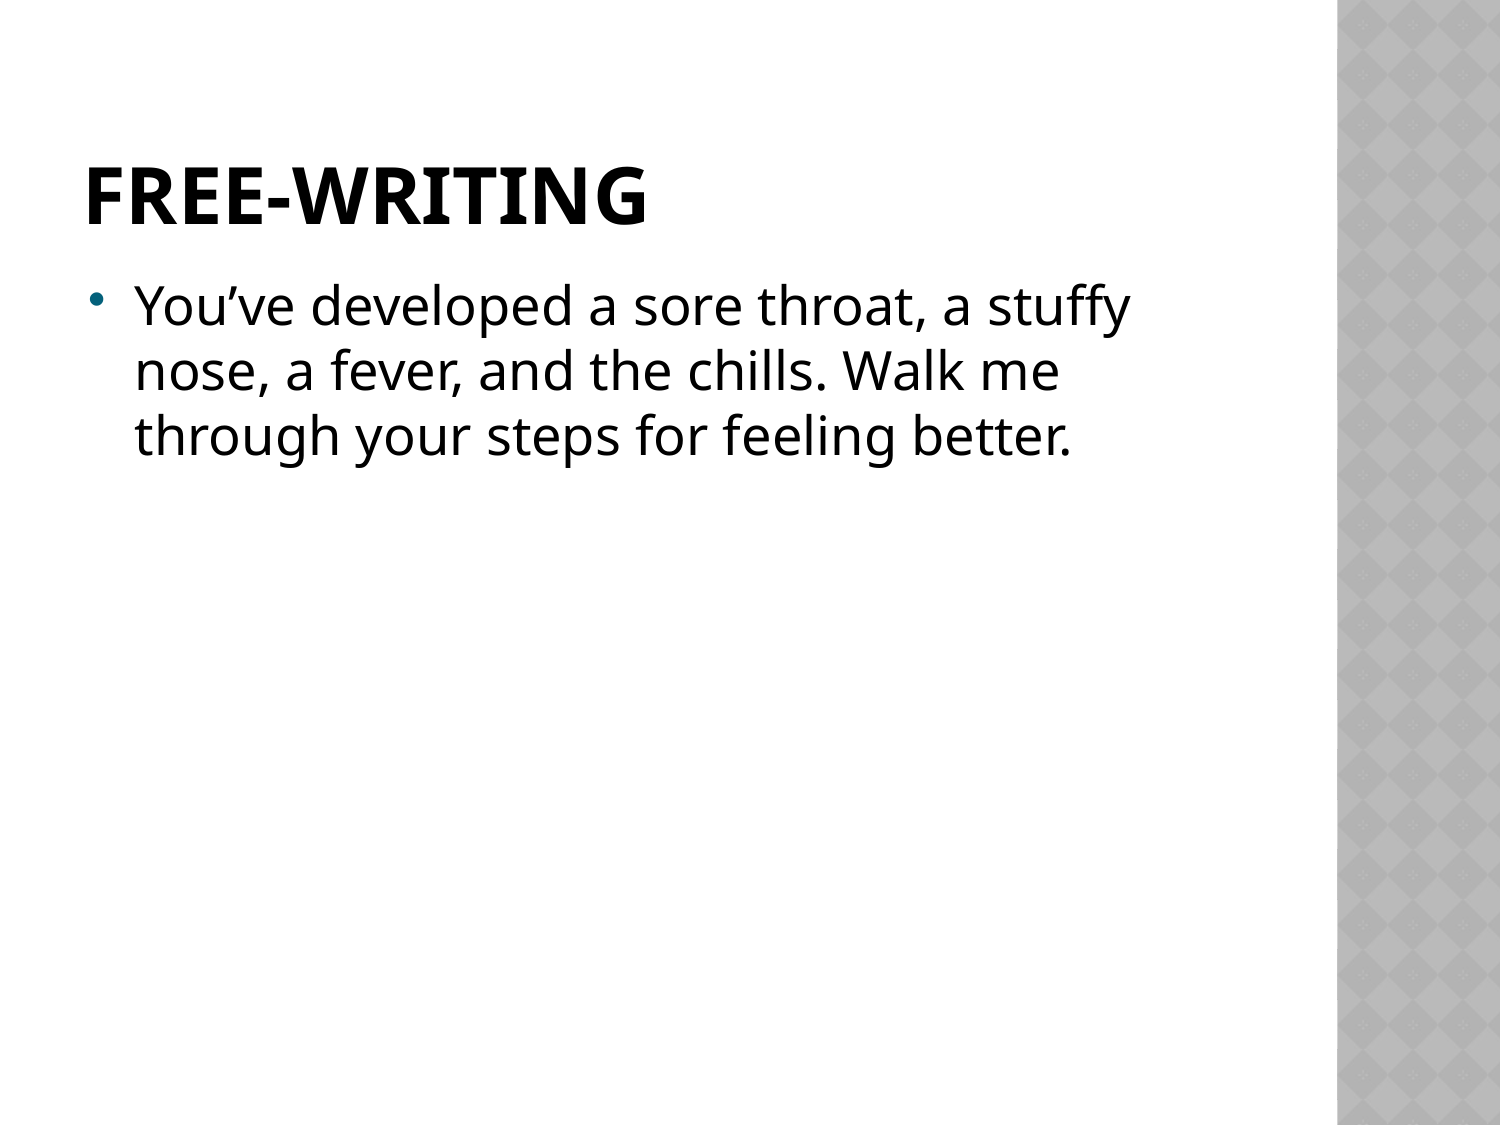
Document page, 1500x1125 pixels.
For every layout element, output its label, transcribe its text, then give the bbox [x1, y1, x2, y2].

title Free-Writing [75, 52, 1263, 240]
list You’ve developed a sore throat, a stuffy nose, a fever, and the chills. Walk me through your steps for feeling better. [75, 264, 1263, 1060]
